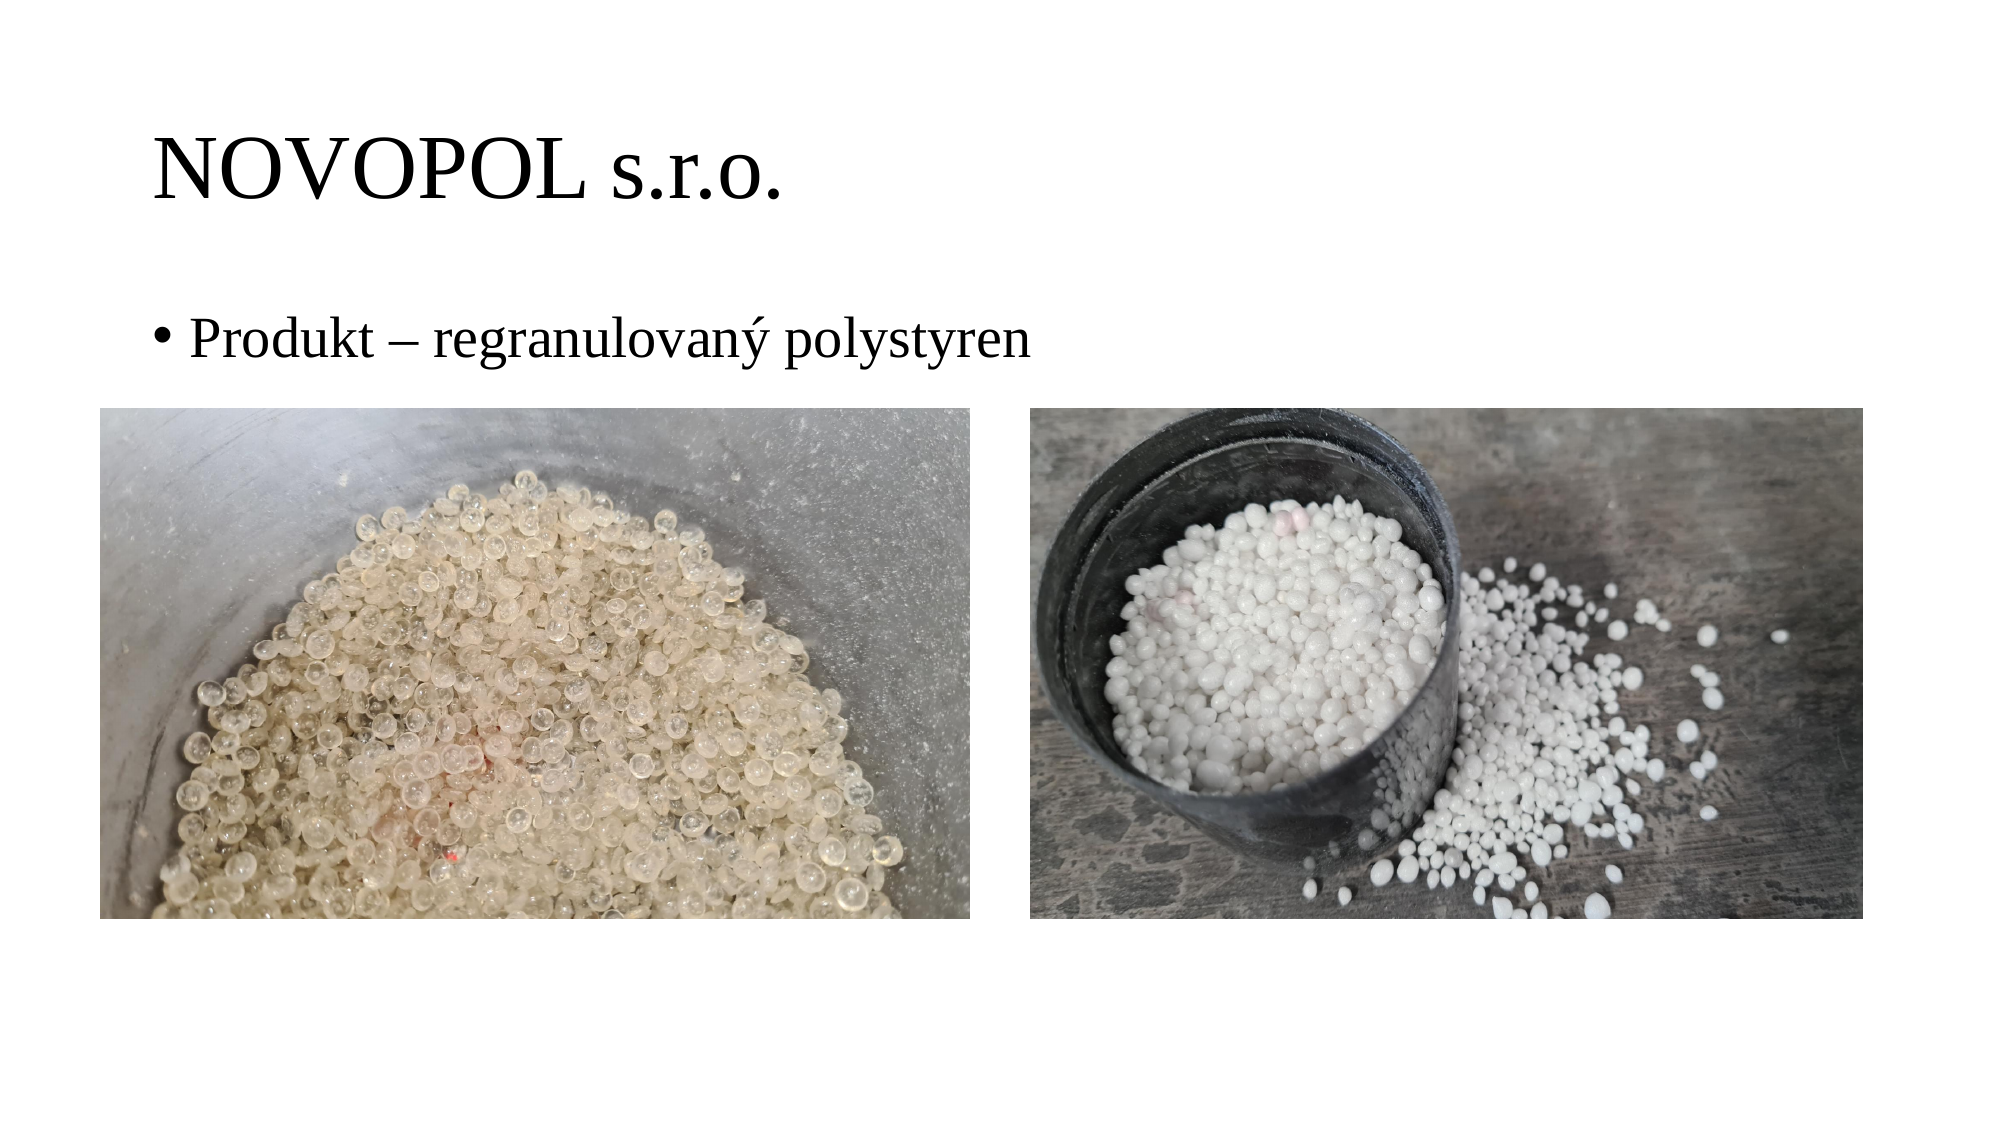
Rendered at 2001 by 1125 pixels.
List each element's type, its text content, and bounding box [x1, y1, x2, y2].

list Produkt – regranulovaný polystyren [137, 299, 1863, 1014]
title NOVOPOL s.r.o. [137, 59, 1863, 278]
picture [1030, 408, 1863, 919]
picture [100, 408, 970, 919]
